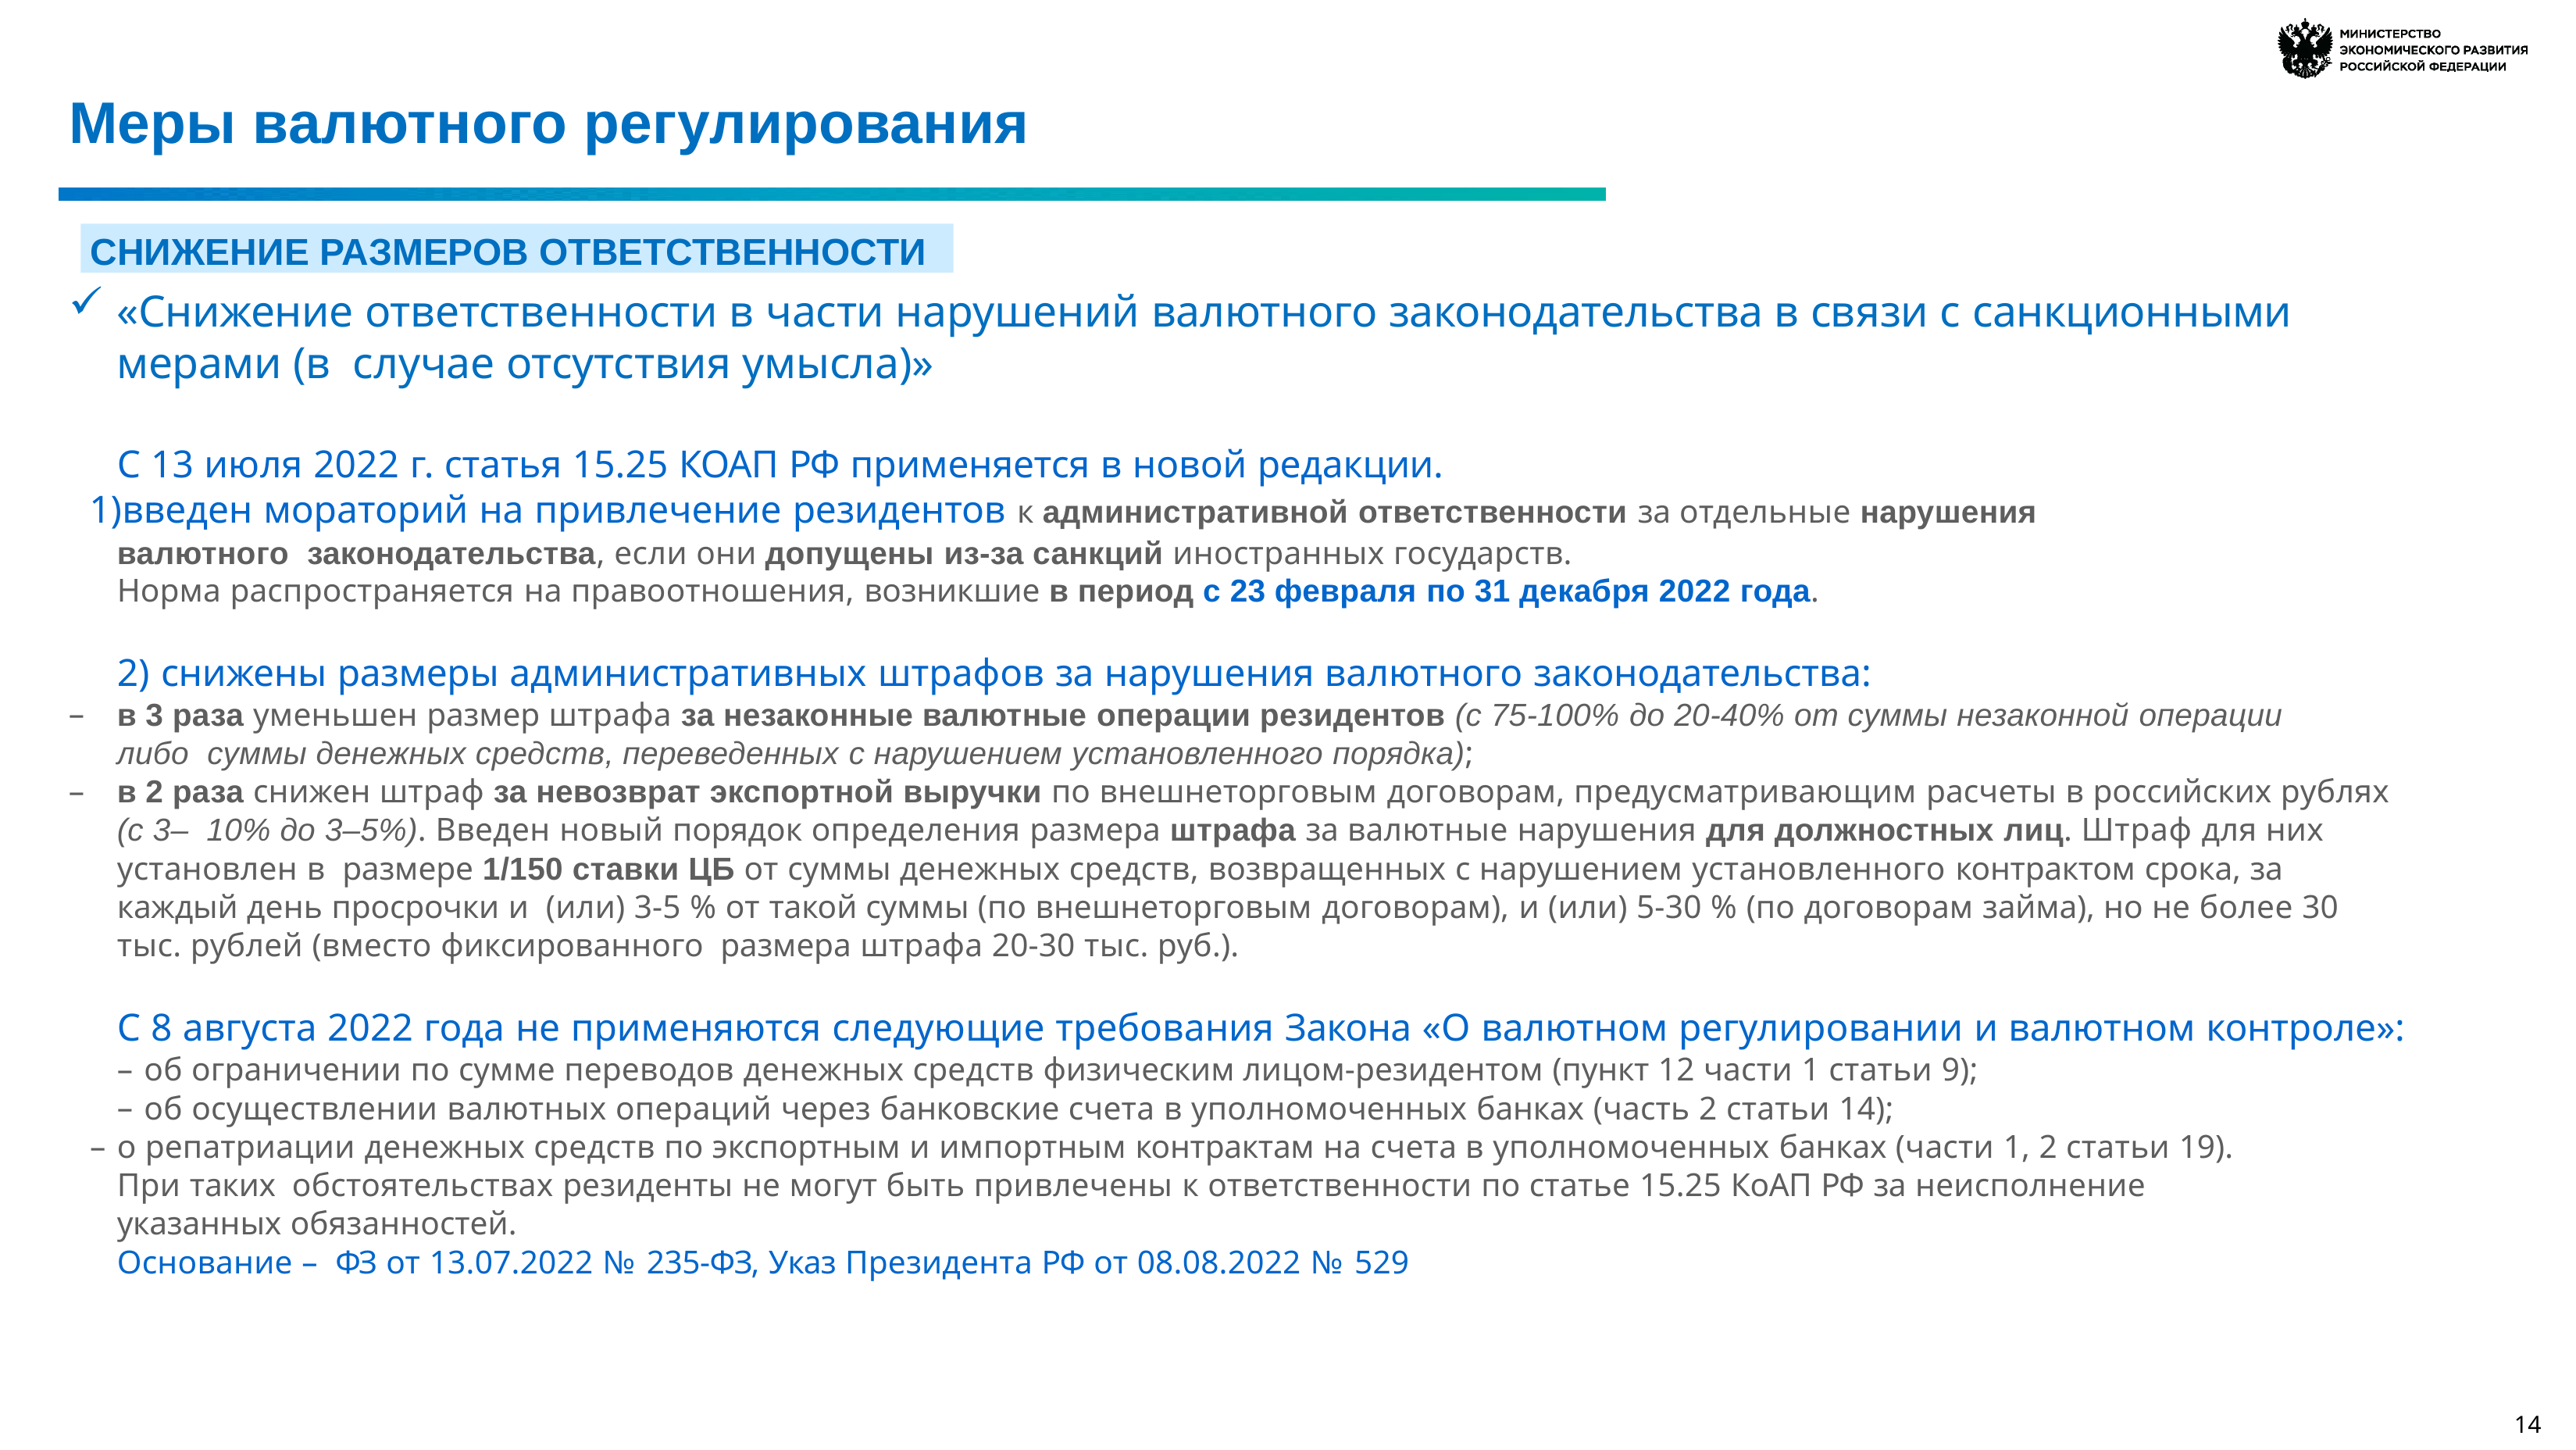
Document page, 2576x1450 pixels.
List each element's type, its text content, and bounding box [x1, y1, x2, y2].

slide_number 14 [2509, 1409, 2546, 1450]
text_box «Снижение ответственности в части нарушений валютного законодательства в связи с санкционными мерами (в случае отсутствия умысла)» С 13 июля 2022 г. статья 15.25 КОАП РФ применяется в новой редакции. введен мораторий на привлечение резидентов к административной ответственности за отдельные нарушения валютного законодательства, если они допущены из-за санкций иностранных государств. Норма распространяется на правоотношения, возникшие в период с 23 февраля по 31 декабря 2022 года. снижены размеры административных штрафов за нарушения валютного законодательства: в 3 раза уменьшен размер штрафа за незаконные валютные операции резидентов (с 75-100% до 20-40% от суммы незаконной операции либо суммы денежных средств, переведенных с нарушением установленного порядка); в 2 раза снижен штраф за невозврат экспортной выручки по внешнеторговым договорам, предусматривающим расчеты в российских рублях (с 3– 10% до 3–5%). Введен новый порядок определения размера штрафа за валютные нарушения для должностных лиц. Штраф для них установлен в размере 1/150 ставки ЦБ от суммы денежных средств, возвращенных с нарушением установленного контрактом срока, за каждый день просрочки и (или) 3-5 % от такой суммы (по внешнеторговым договорам), и (или) 5-30 % (по договорам займа), но не более 30 тыс. рублей (вместо фиксированного размера штрафа 20-30 тыс. руб.). С 8 августа 2022 года не применяются следующие требования Закона «О валютном регулировании и валютном контроле»: об ограничении по сумме переводов денежных средств физическим лицом-резидентом (пункт 12 части 1 статьи 9); об осуществлении валютных операций через банковские счета в уполномоченных банках (часть 2 статьи 14); о репатриации денежных средств по экспортным и импортным контрактам на счета в уполномоченных банках (части 1, 2 статьи 19). При таких обстоятельствах резиденты не могут быть привлечены к ответственности по статье 15.25 КоАП РФ за неисполнение указанных обязанностей. Основание – ФЗ от 13.07.2022 № 235-ФЗ, Указ Президента РФ от 08.08.2022 № 529 [66, 280, 2410, 1280]
picture [59, 188, 66, 201]
picture [2278, 18, 2528, 79]
title Меры валютного регулирования [66, 83, 1039, 327]
picture [1039, 188, 1606, 201]
text_box СНИЖЕНИЕ РАЗМЕРОВ ОТВЕТСТВЕННОСТИ [80, 223, 954, 273]
